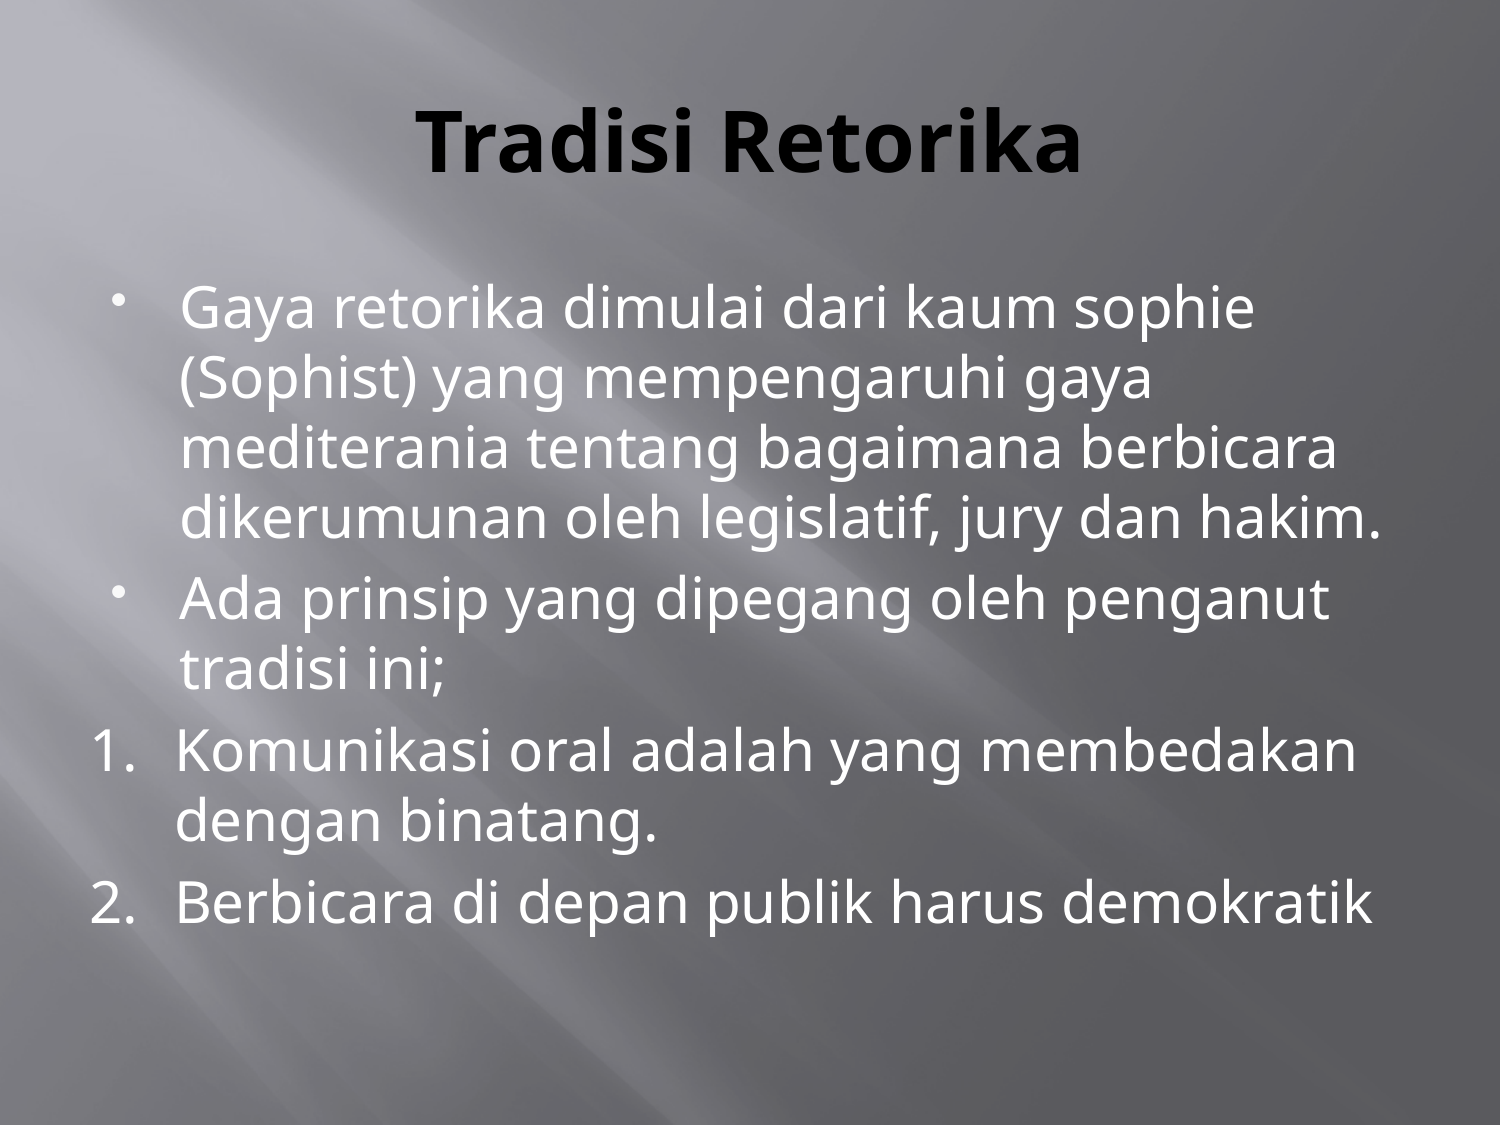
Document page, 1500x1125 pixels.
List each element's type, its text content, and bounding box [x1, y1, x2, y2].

list Gaya retorika dimulai dari kaum sophie (Sophist) yang mempengaruhi gaya mediterania tentang bagaimana berbicara dikerumunan oleh legislatif, jury dan hakim. Ada prinsip yang dipegang oleh penganut tradisi ini; 1. Komunikasi oral adalah yang membedakan dengan binatang. 2. Berbicara di depan publik harus demokratik [75, 262, 1425, 1035]
title Tradisi Retorika [75, 45, 1425, 233]
